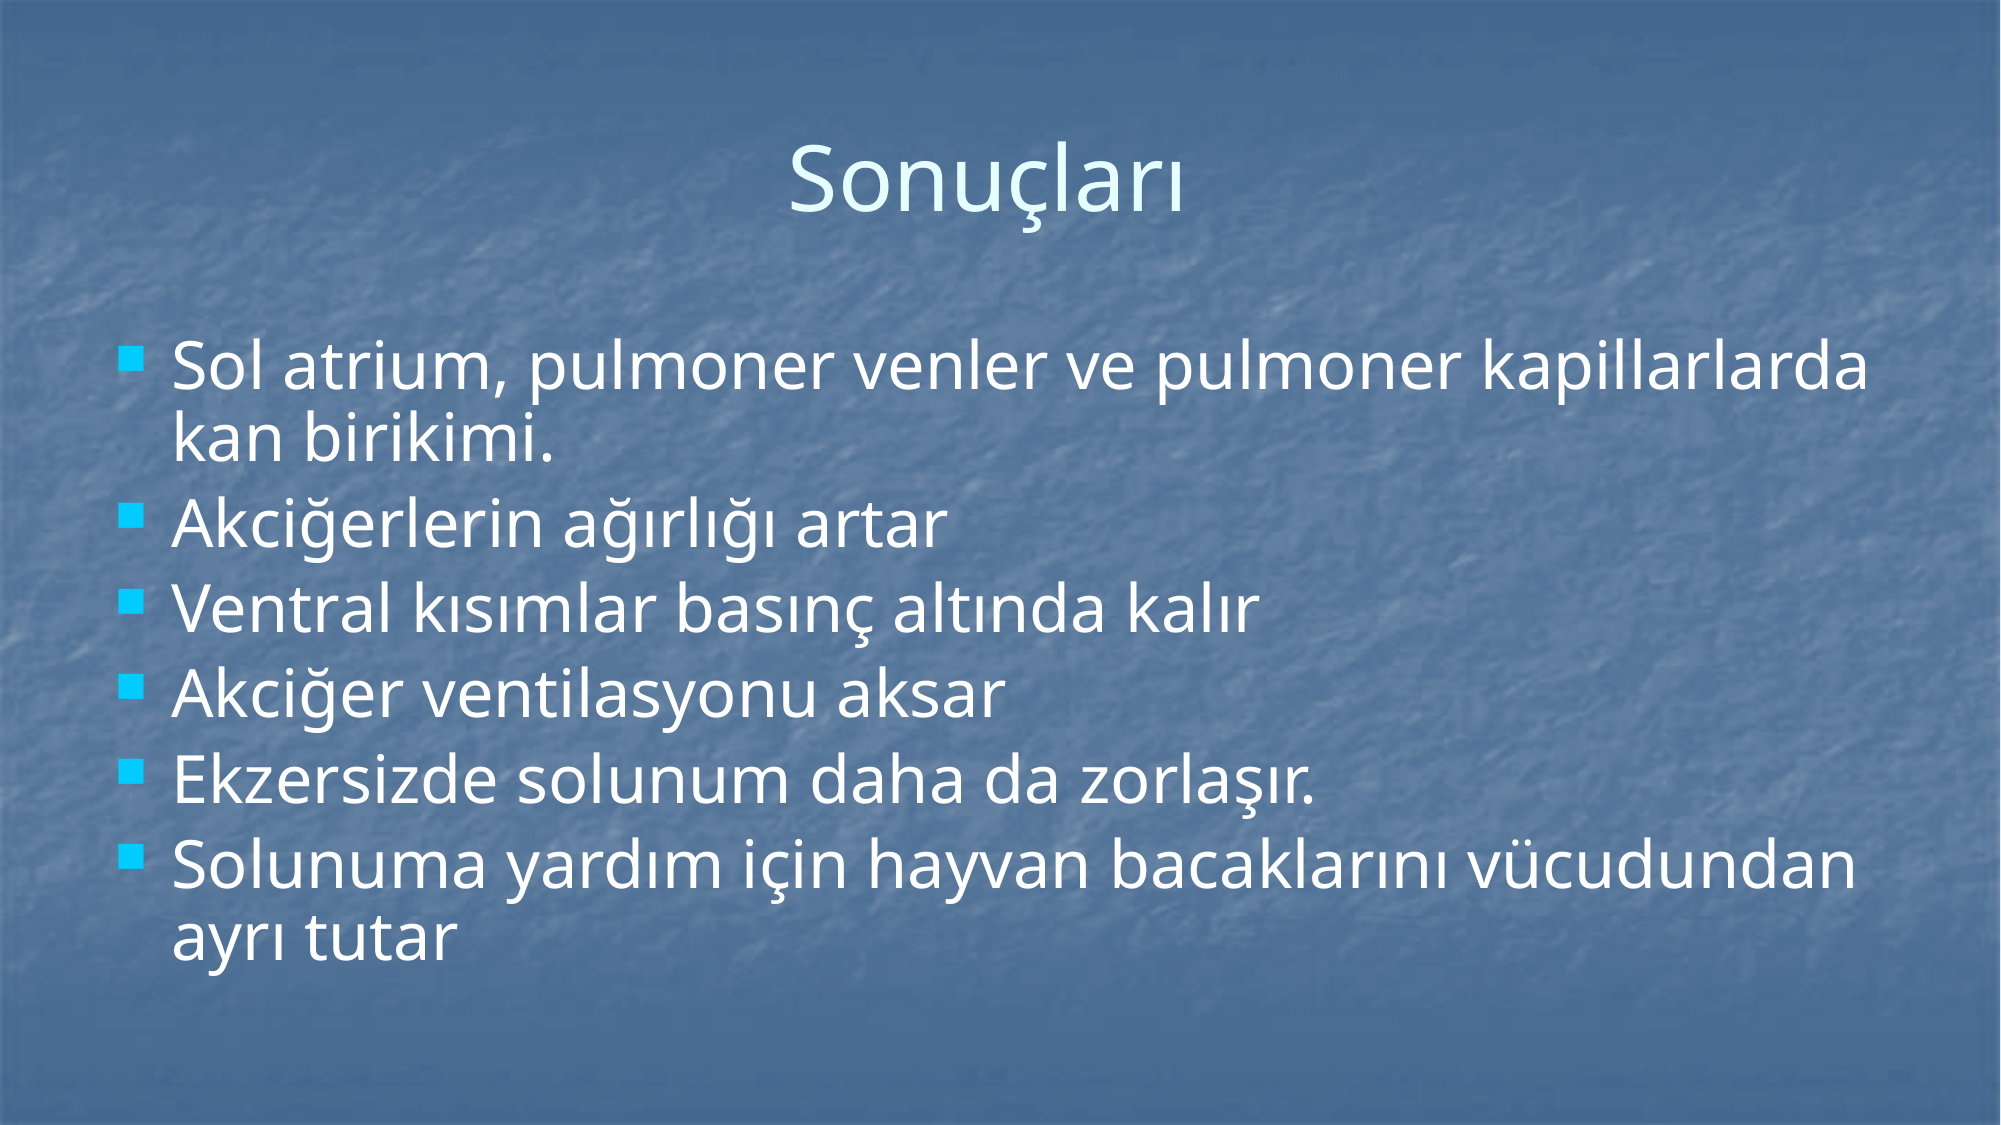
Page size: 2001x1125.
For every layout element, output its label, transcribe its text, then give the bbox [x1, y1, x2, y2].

title Sonuçları [99, 62, 1900, 288]
list Sol atrium, pulmoner venler ve pulmoner kapillarlarda kan birikimi. Akciğerlerin ağırlığı artar Ventral kısımlar basınç altında kalır Akciğer ventilasyonu aksar Ekzersizde solunum daha da zorlaşır. Solunuma yardım için hayvan bacaklarını vücudundan ayrı tutar [99, 324, 1900, 1000]
